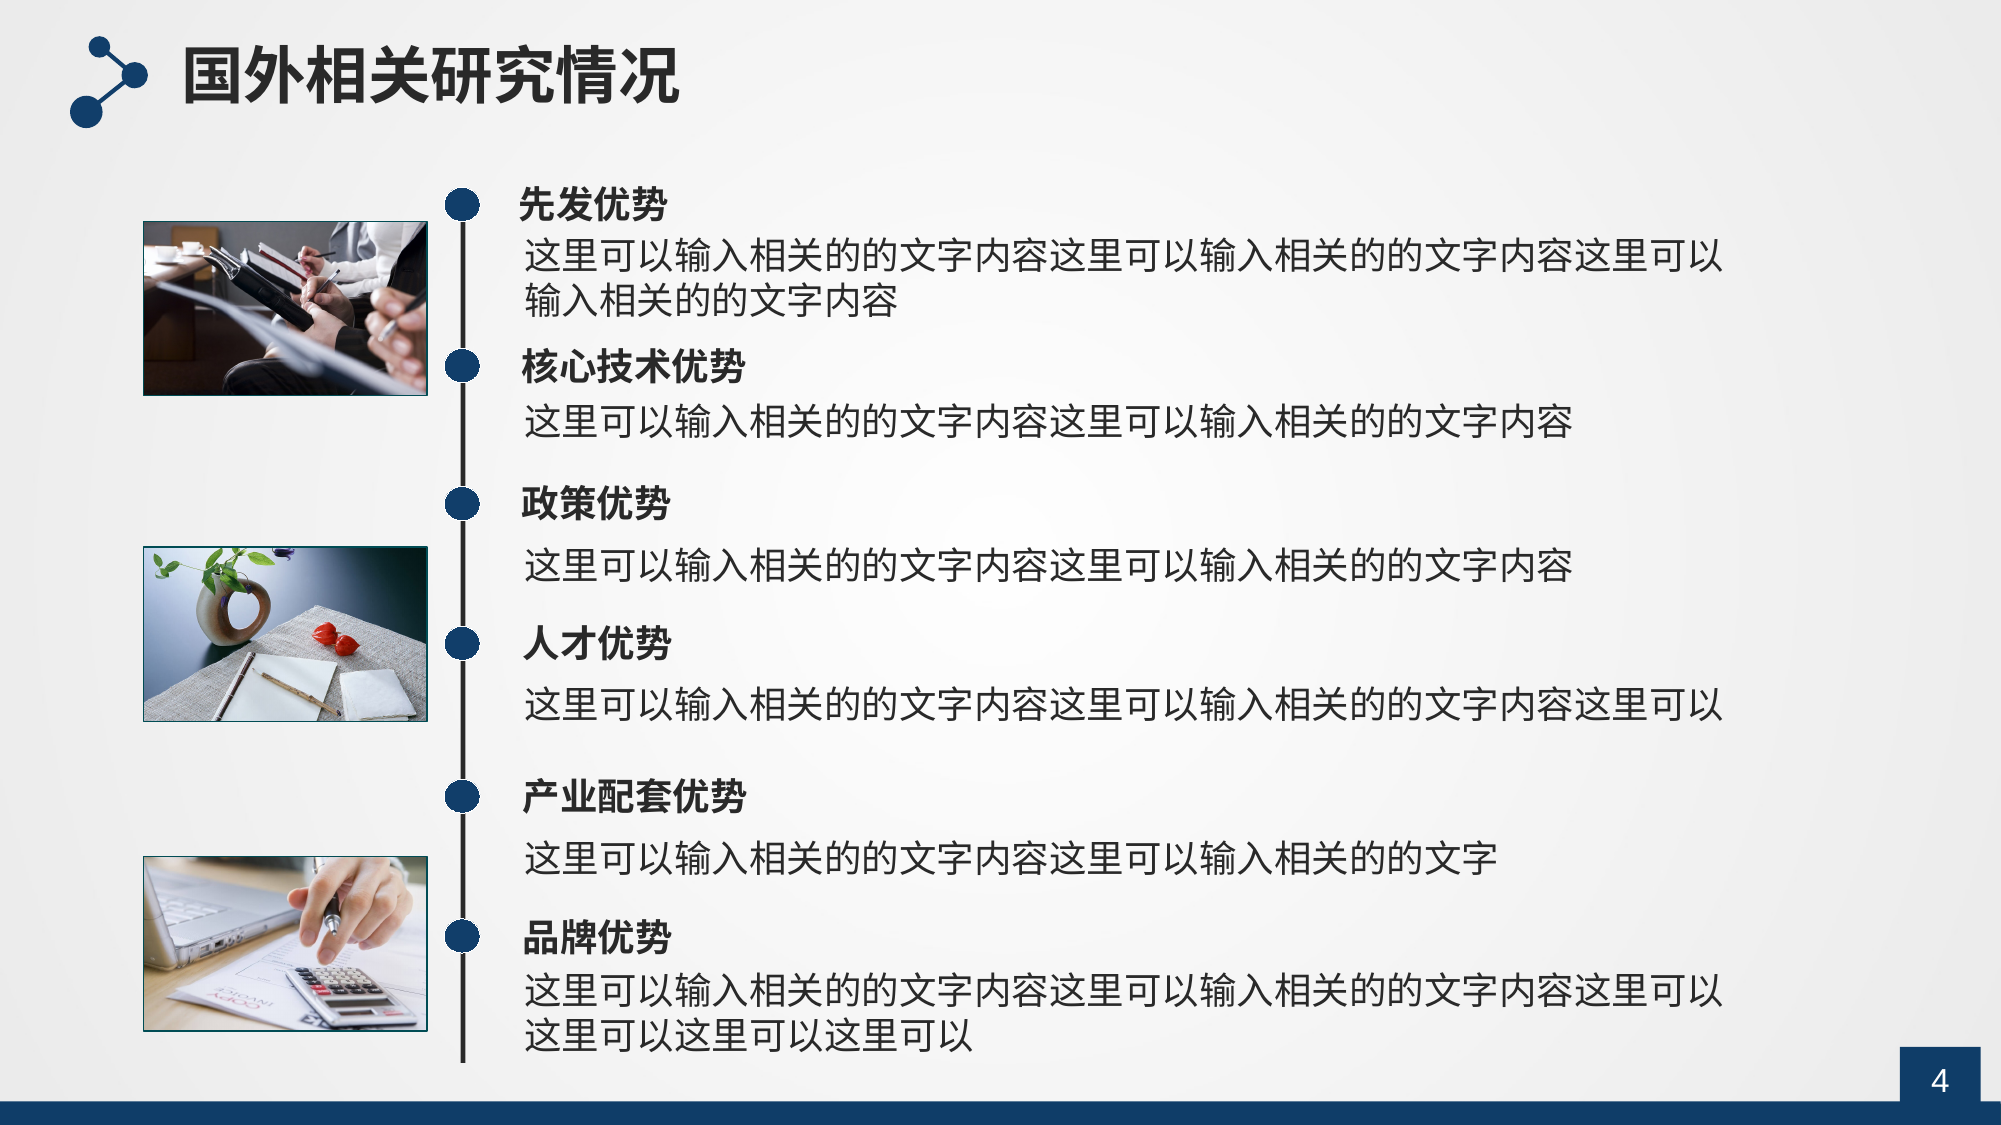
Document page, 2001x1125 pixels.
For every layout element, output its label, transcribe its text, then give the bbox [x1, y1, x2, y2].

text_box 这里可以输入相关的的文字内容这里可以输入相关的的文字内容 [509, 534, 1730, 595]
text_box 这里可以输入相关的的文字内容这里可以输入相关的的文字内容这里可以 [509, 673, 1749, 734]
text_box 国外相关研究情况 [166, 28, 696, 119]
text_box 核心技术优势 [507, 335, 762, 396]
text_box [444, 187, 481, 222]
text_box [143, 221, 428, 396]
text_box 这里可以输入相关的的文字内容这里可以输入相关的的文字 [509, 827, 1730, 888]
text_box 先发优势 [503, 173, 684, 234]
text_box 这里可以输入相关的的文字内容这里可以输入相关的的文字内容 [509, 390, 1730, 451]
text_box [444, 779, 481, 814]
text_box 产业配套优势 [508, 765, 763, 826]
text_box [143, 547, 428, 722]
text_box [444, 626, 481, 661]
text_box 政策优势 [507, 473, 687, 533]
text_box 这里可以输入相关的的文字内容这里可以输入相关的的文字内容这里可以输入相关的的文字内容 [509, 224, 1761, 330]
text_box [70, 36, 148, 129]
text_box 品牌优势 [508, 906, 688, 967]
text_box 这里可以输入相关的的文字内容这里可以输入相关的的文字内容这里可以这里可以这里可以这里可以 [509, 959, 1761, 1065]
picture [0, 0, 2001, 1101]
text_box [444, 486, 481, 521]
text_box [444, 918, 481, 954]
text_box 人才优势 [508, 612, 688, 673]
text_box [143, 856, 428, 1031]
text_box [444, 348, 481, 383]
